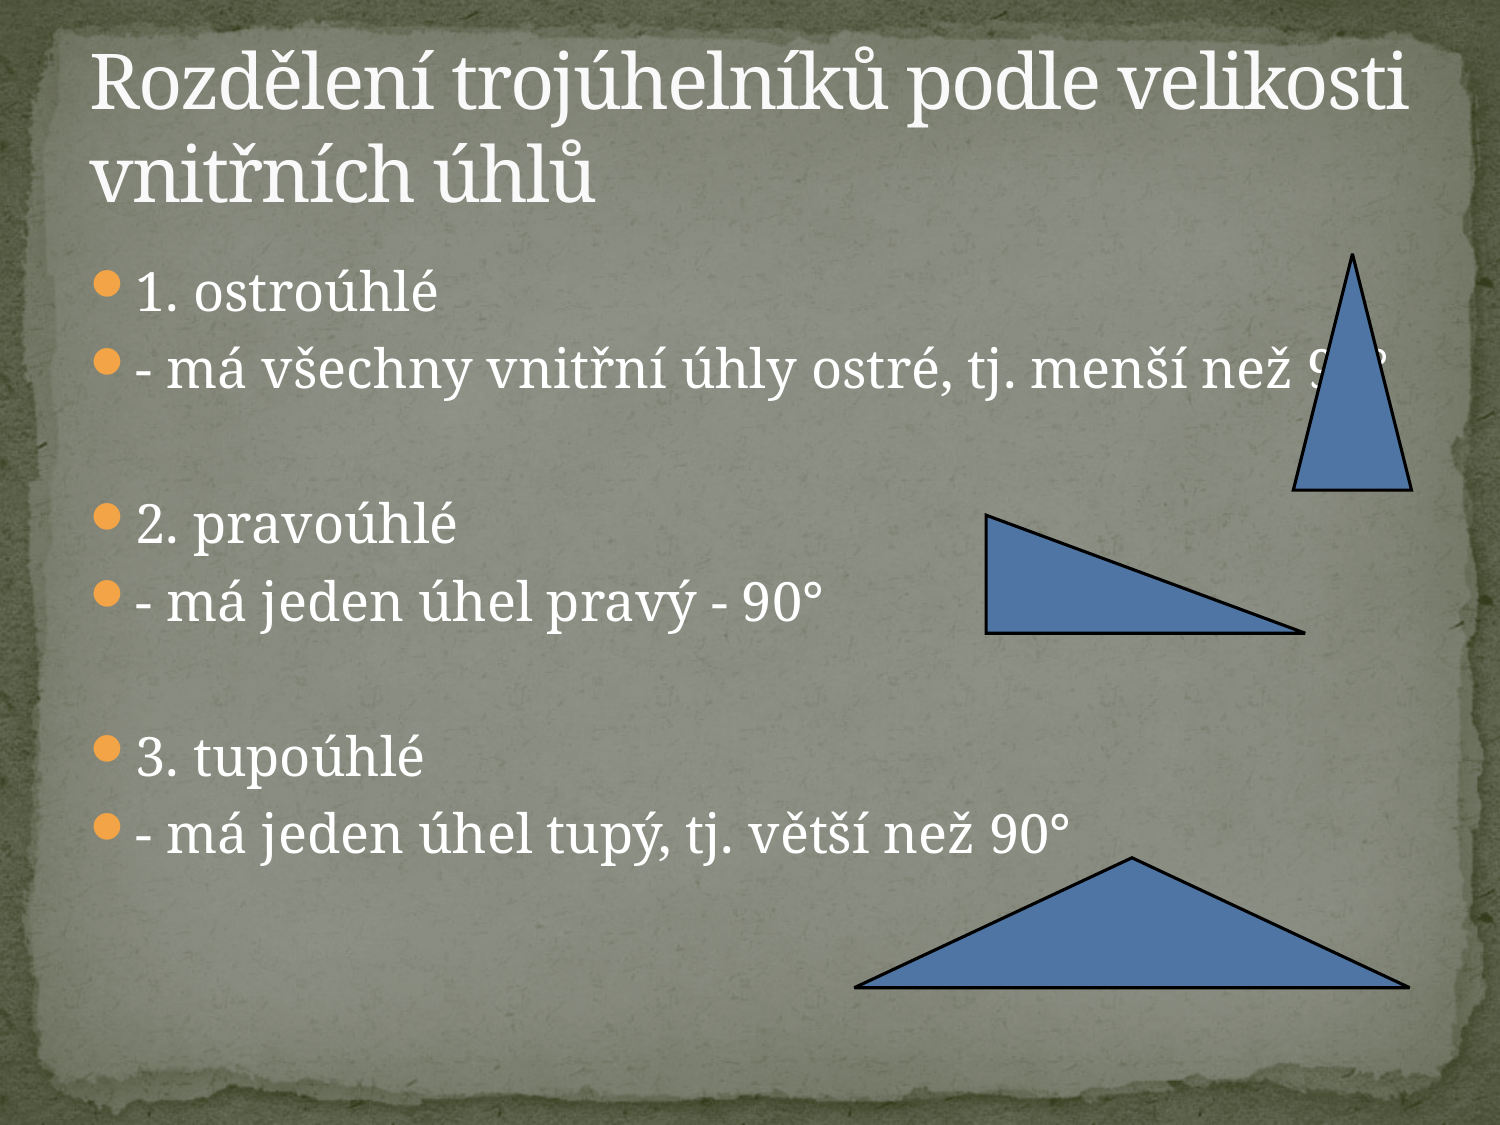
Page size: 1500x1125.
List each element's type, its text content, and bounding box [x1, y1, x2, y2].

title Rozdělení trojúhelníků podle velikosti vnitřních úhlů [74, 24, 1425, 225]
text_box [1293, 253, 1412, 491]
text_box [986, 515, 1306, 634]
list 1. ostroúhlé - má všechny vnitřní úhly ostré, tj. menší než 90° 2. pravoúhlé - má jeden úhel pravý - 90° 3. tupoúhlé - má jeden úhel tupý, tj. větší než 90° [75, 249, 1425, 1000]
text_box [854, 857, 1410, 988]
